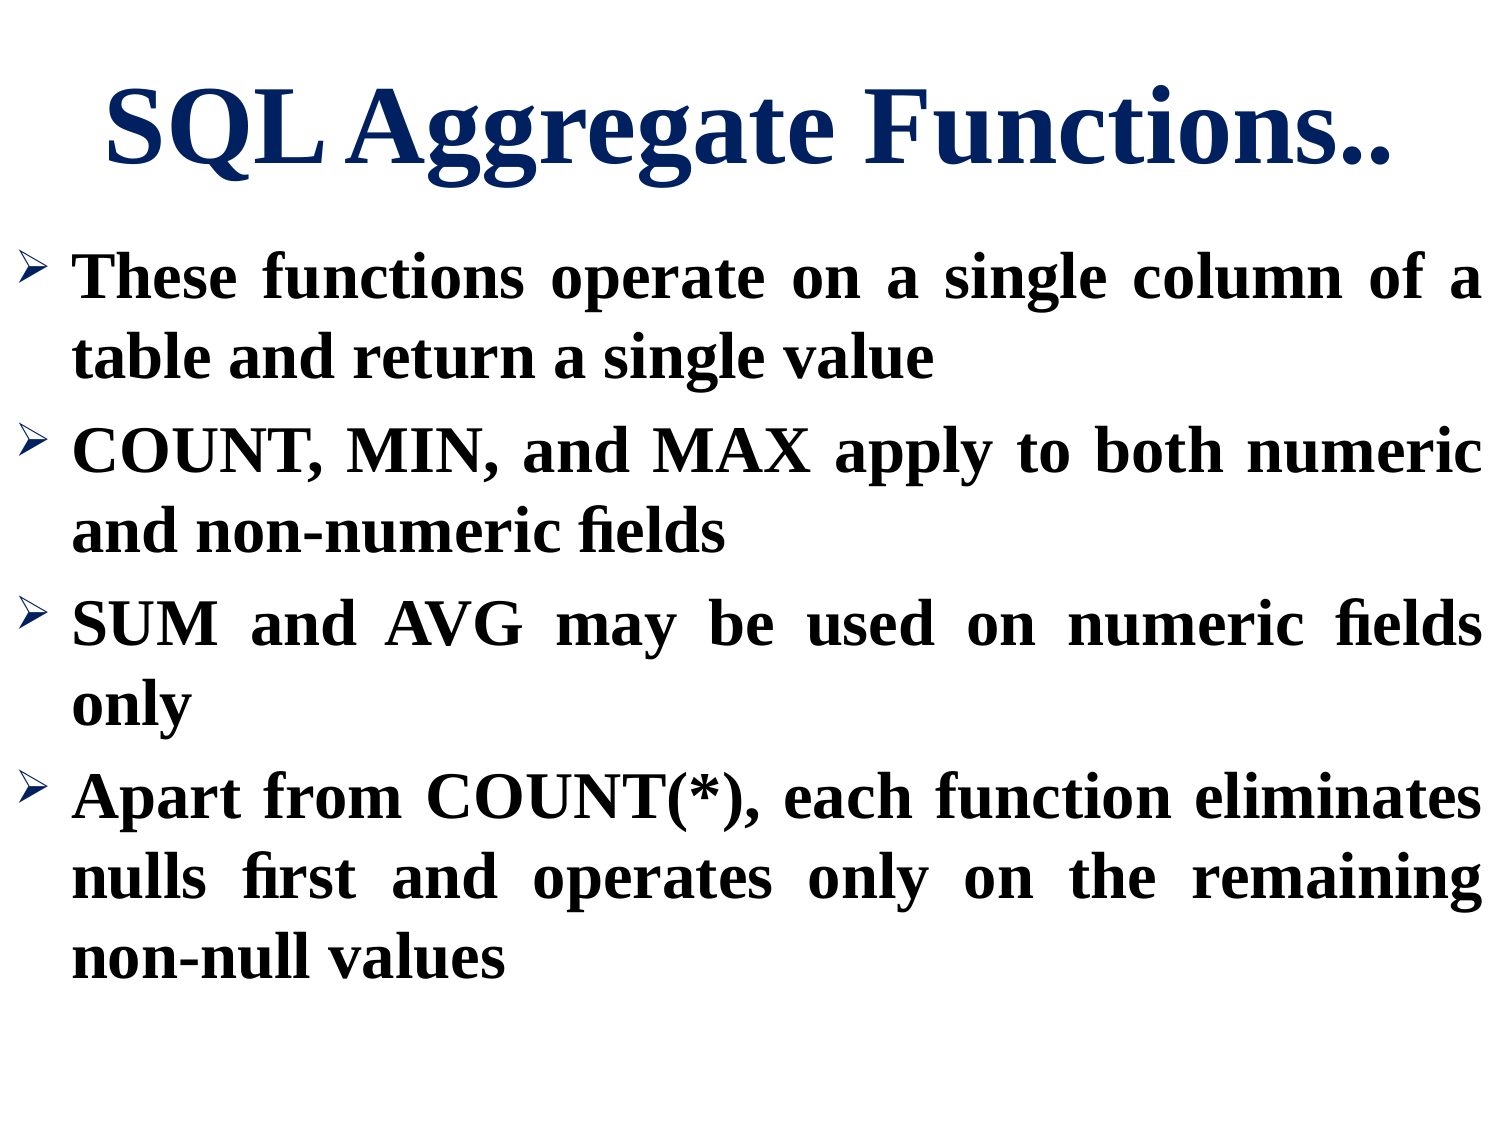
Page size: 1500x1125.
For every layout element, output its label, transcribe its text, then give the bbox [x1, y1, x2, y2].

text_box These functions operate on a single column of a table and return a single value COUNT, MIN, and MAX apply to both numeric and non-numeric ﬁelds SUM and AVG may be used on numeric ﬁelds only Apart from COUNT(*), each function eliminates nulls ﬁrst and operates only on the remaining non-null values [0, 224, 1500, 1125]
title SQL Aggregate Functions.. [0, 37, 1500, 200]
